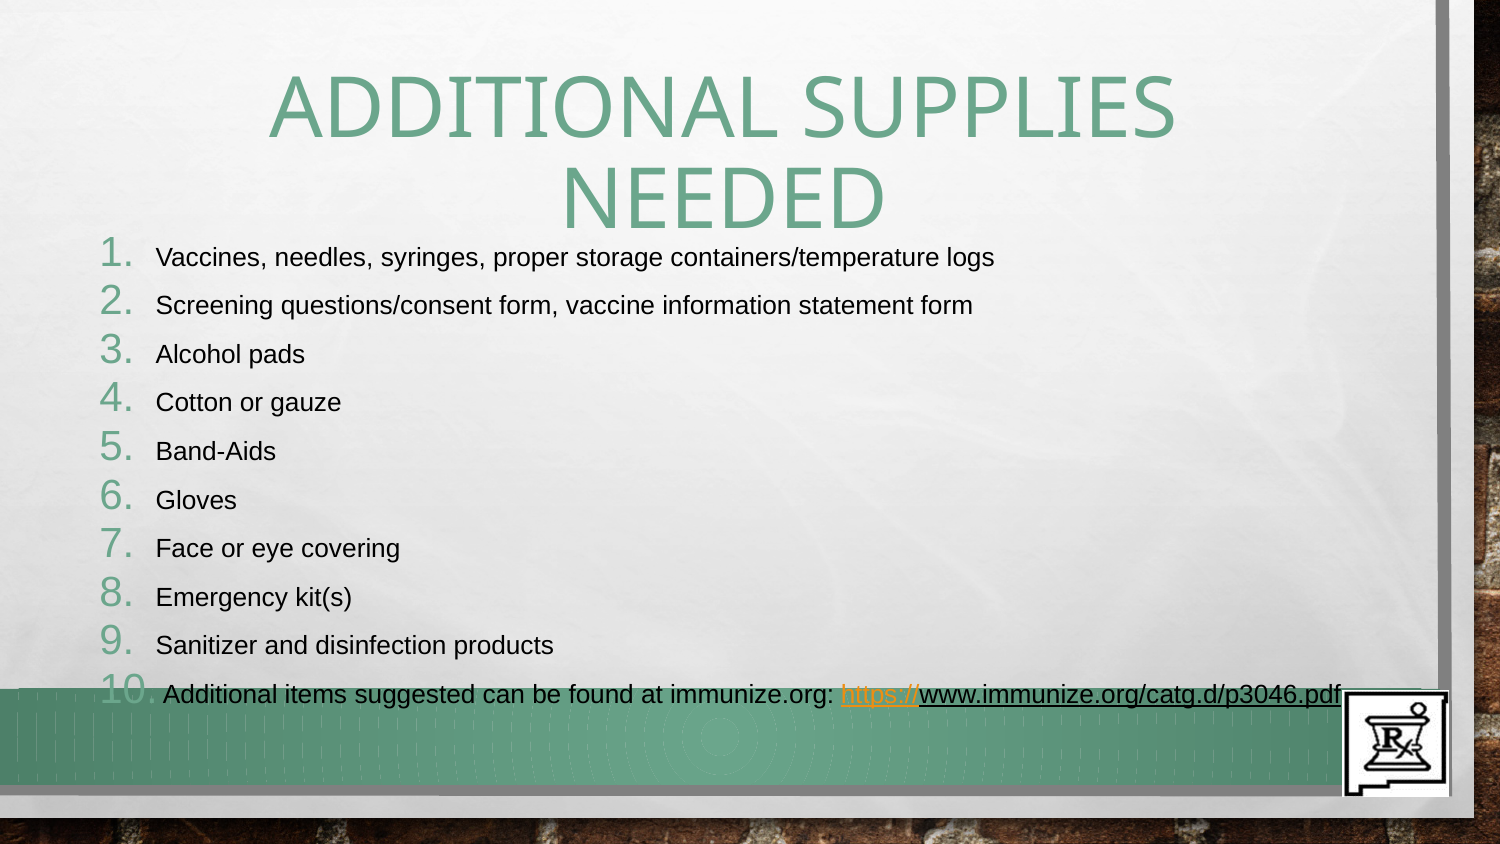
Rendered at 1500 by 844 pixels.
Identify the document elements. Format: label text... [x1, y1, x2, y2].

picture [1342, 689, 1450, 797]
title Additional supplies needed [84, 84, 1364, 226]
picture [0, 0, 1500, 844]
list Vaccines, needles, syringes, proper storage containers/temperature logs Screening questions/consent form, vaccine information statement form Alcohol pads Cotton or gauze Band-Aids Gloves Face or eye covering Emergency kit(s) Sanitizer and disinfection products Additional items suggested can be found at immunize.org: https://www.immunize.org/catg.d/p3046.pdf [84, 226, 1449, 718]
